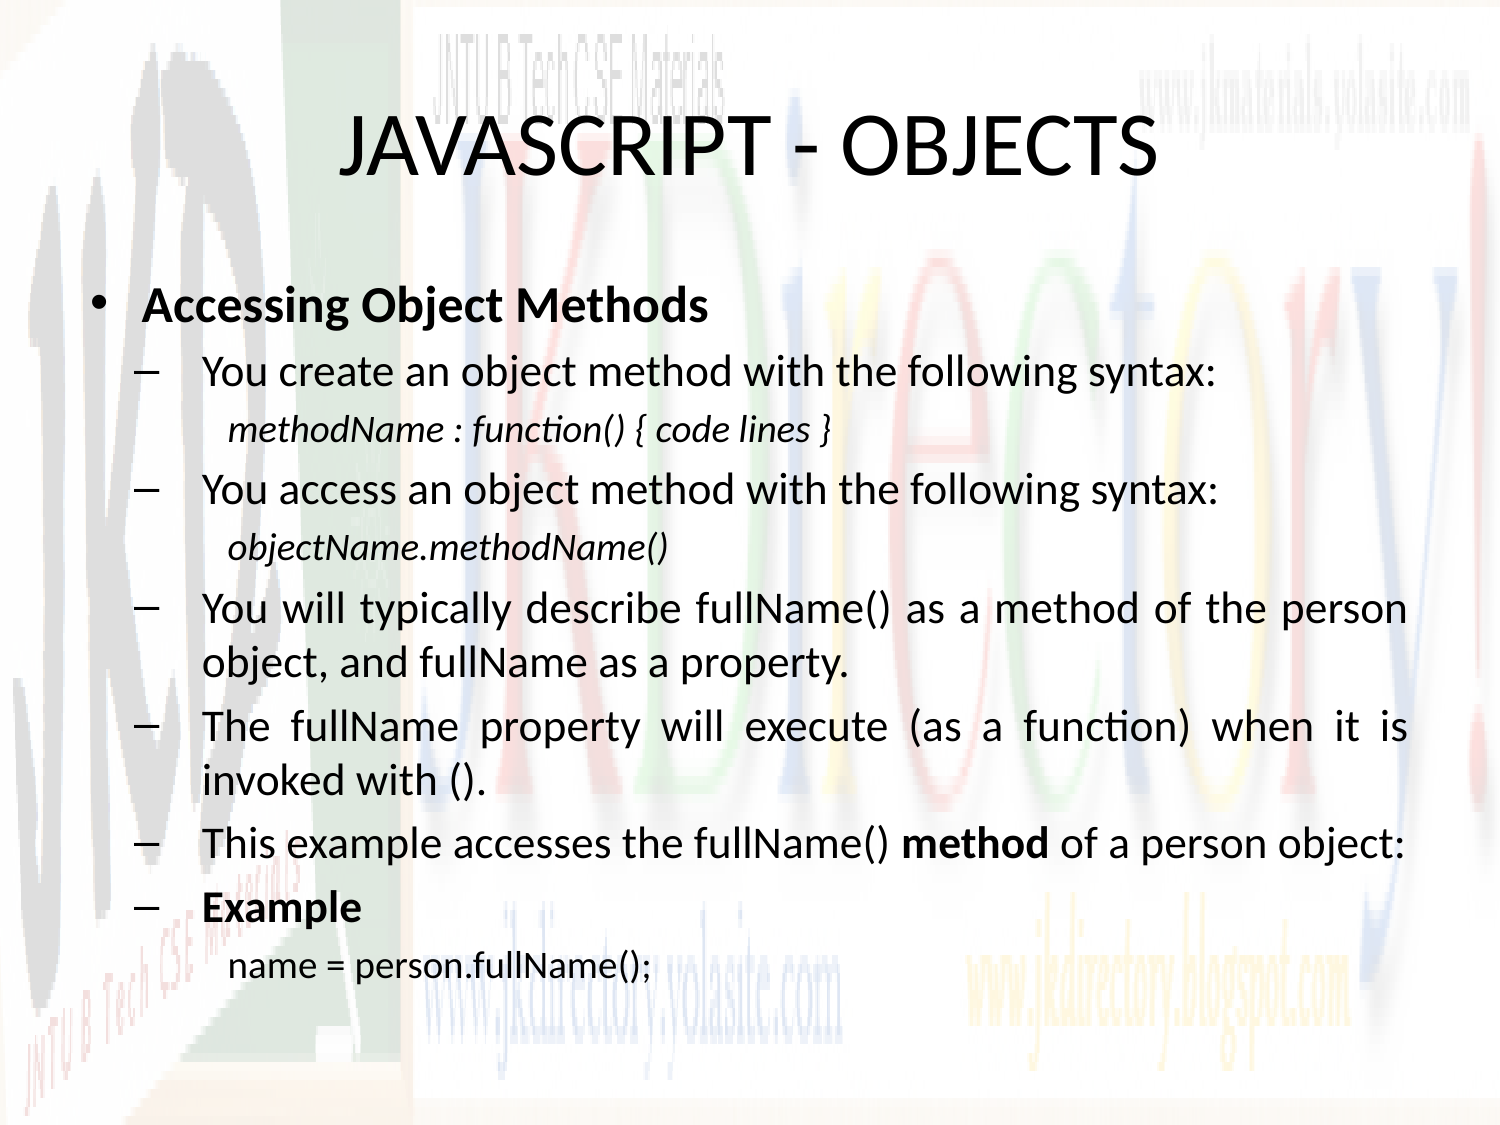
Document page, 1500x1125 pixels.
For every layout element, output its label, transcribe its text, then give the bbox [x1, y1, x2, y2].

list Accessing Object Methods You create an object method with the following syntax: methodName : function() { code lines } You access an object method with the following syntax: objectName.methodName() You will typically describe fullName() as a method of the person object, and fullName as a property. The fullName property will execute (as a function) when it is invoked with (). This example accesses the fullName() method of a person object: Example name = person.fullName(); [75, 262, 1425, 1005]
title JAVASCRIPT - OBJECTS [75, 45, 1425, 233]
